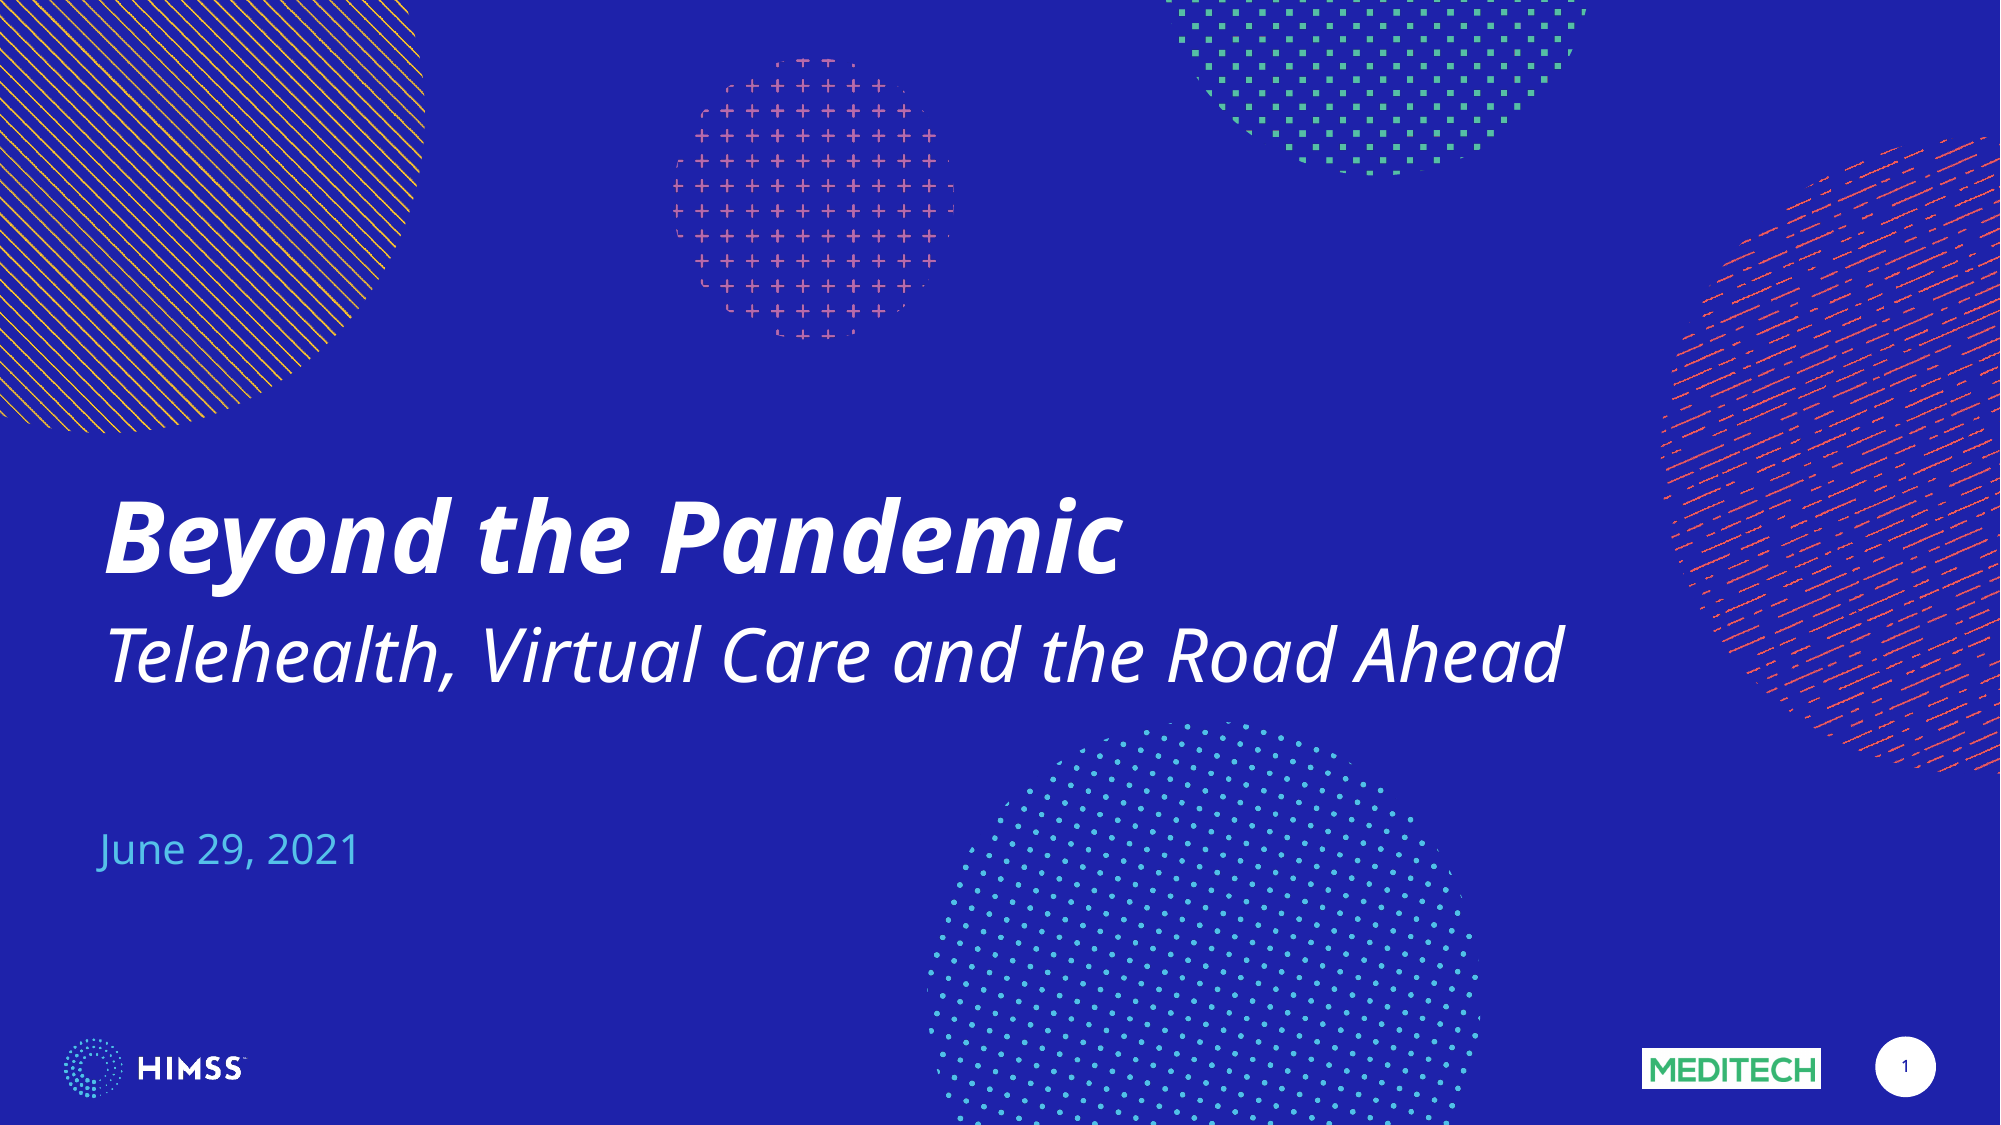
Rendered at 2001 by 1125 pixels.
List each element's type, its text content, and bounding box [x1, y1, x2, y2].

picture [927, 741, 1481, 1125]
picture [1165, 0, 1588, 176]
picture [1660, 137, 2001, 775]
text_box Beyond the Pandemic Telehealth, Virtual Care and the Road Ahead [103, 448, 2000, 741]
picture [672, 58, 954, 340]
text_box June 29, 2021 [84, 815, 710, 881]
slide_number 1 [1863, 1048, 1948, 1086]
picture [0, 0, 425, 434]
picture [42, 1015, 269, 1121]
picture [1642, 1048, 1821, 1089]
